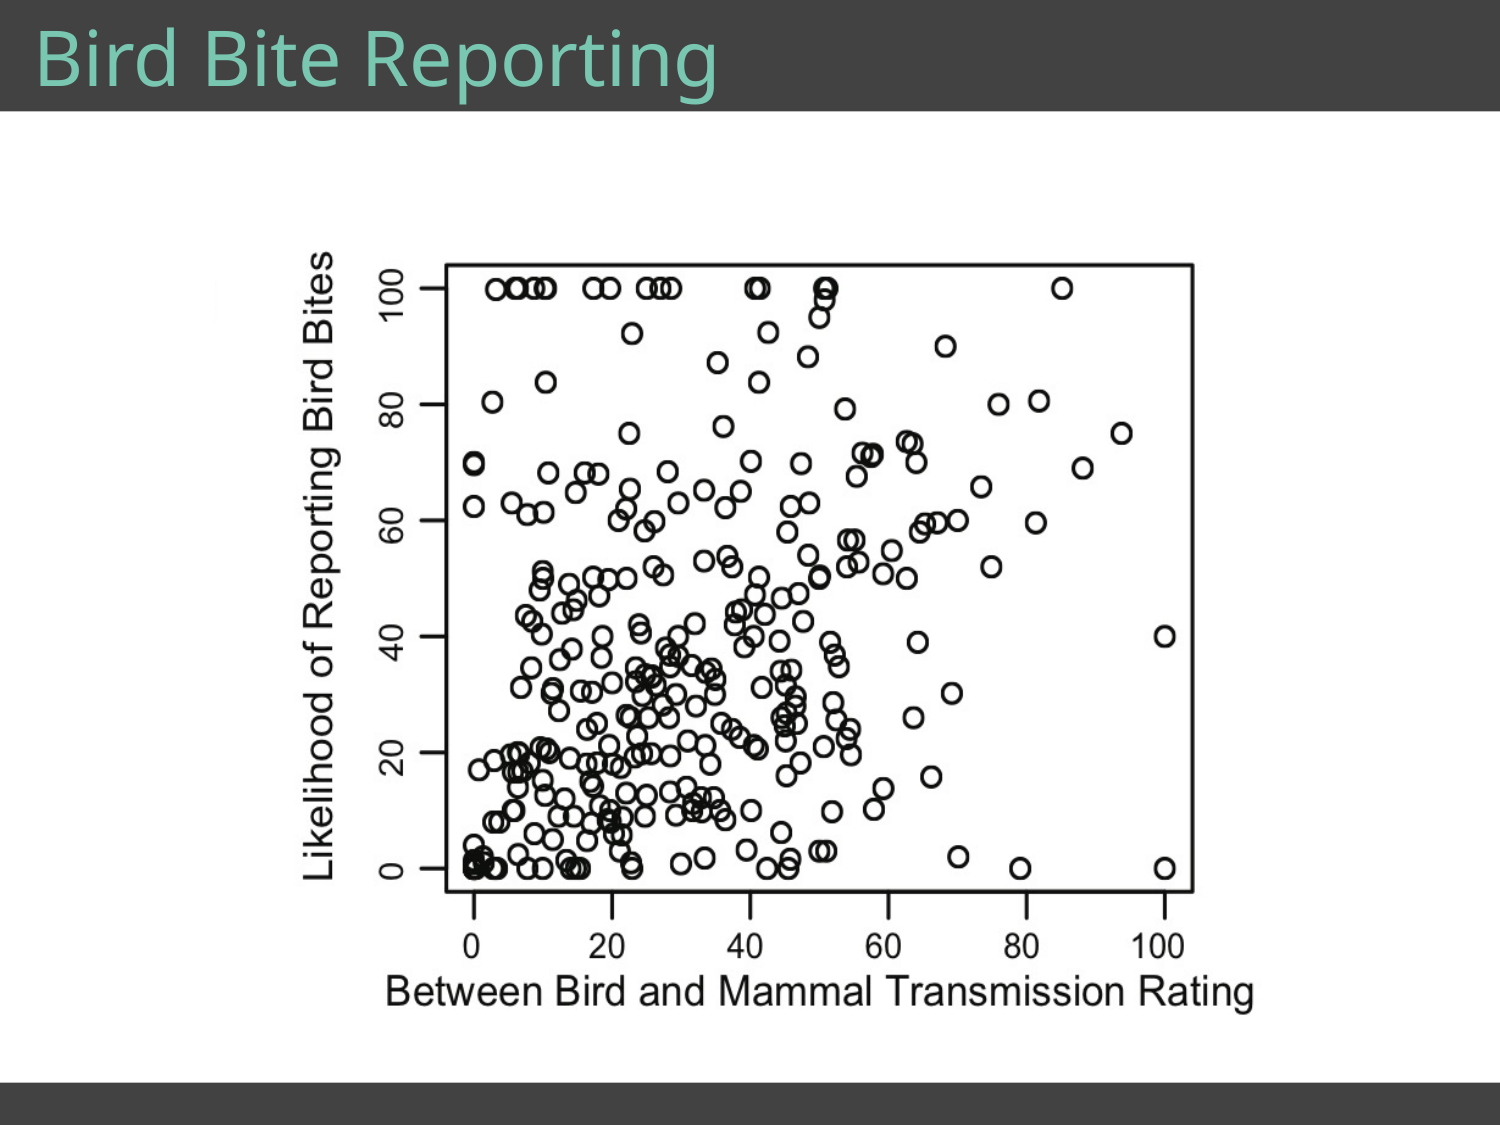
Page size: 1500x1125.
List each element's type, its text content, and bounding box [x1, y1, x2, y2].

title Bird Bite Reporting [27, 0, 1476, 112]
picture [214, 233, 1332, 1016]
